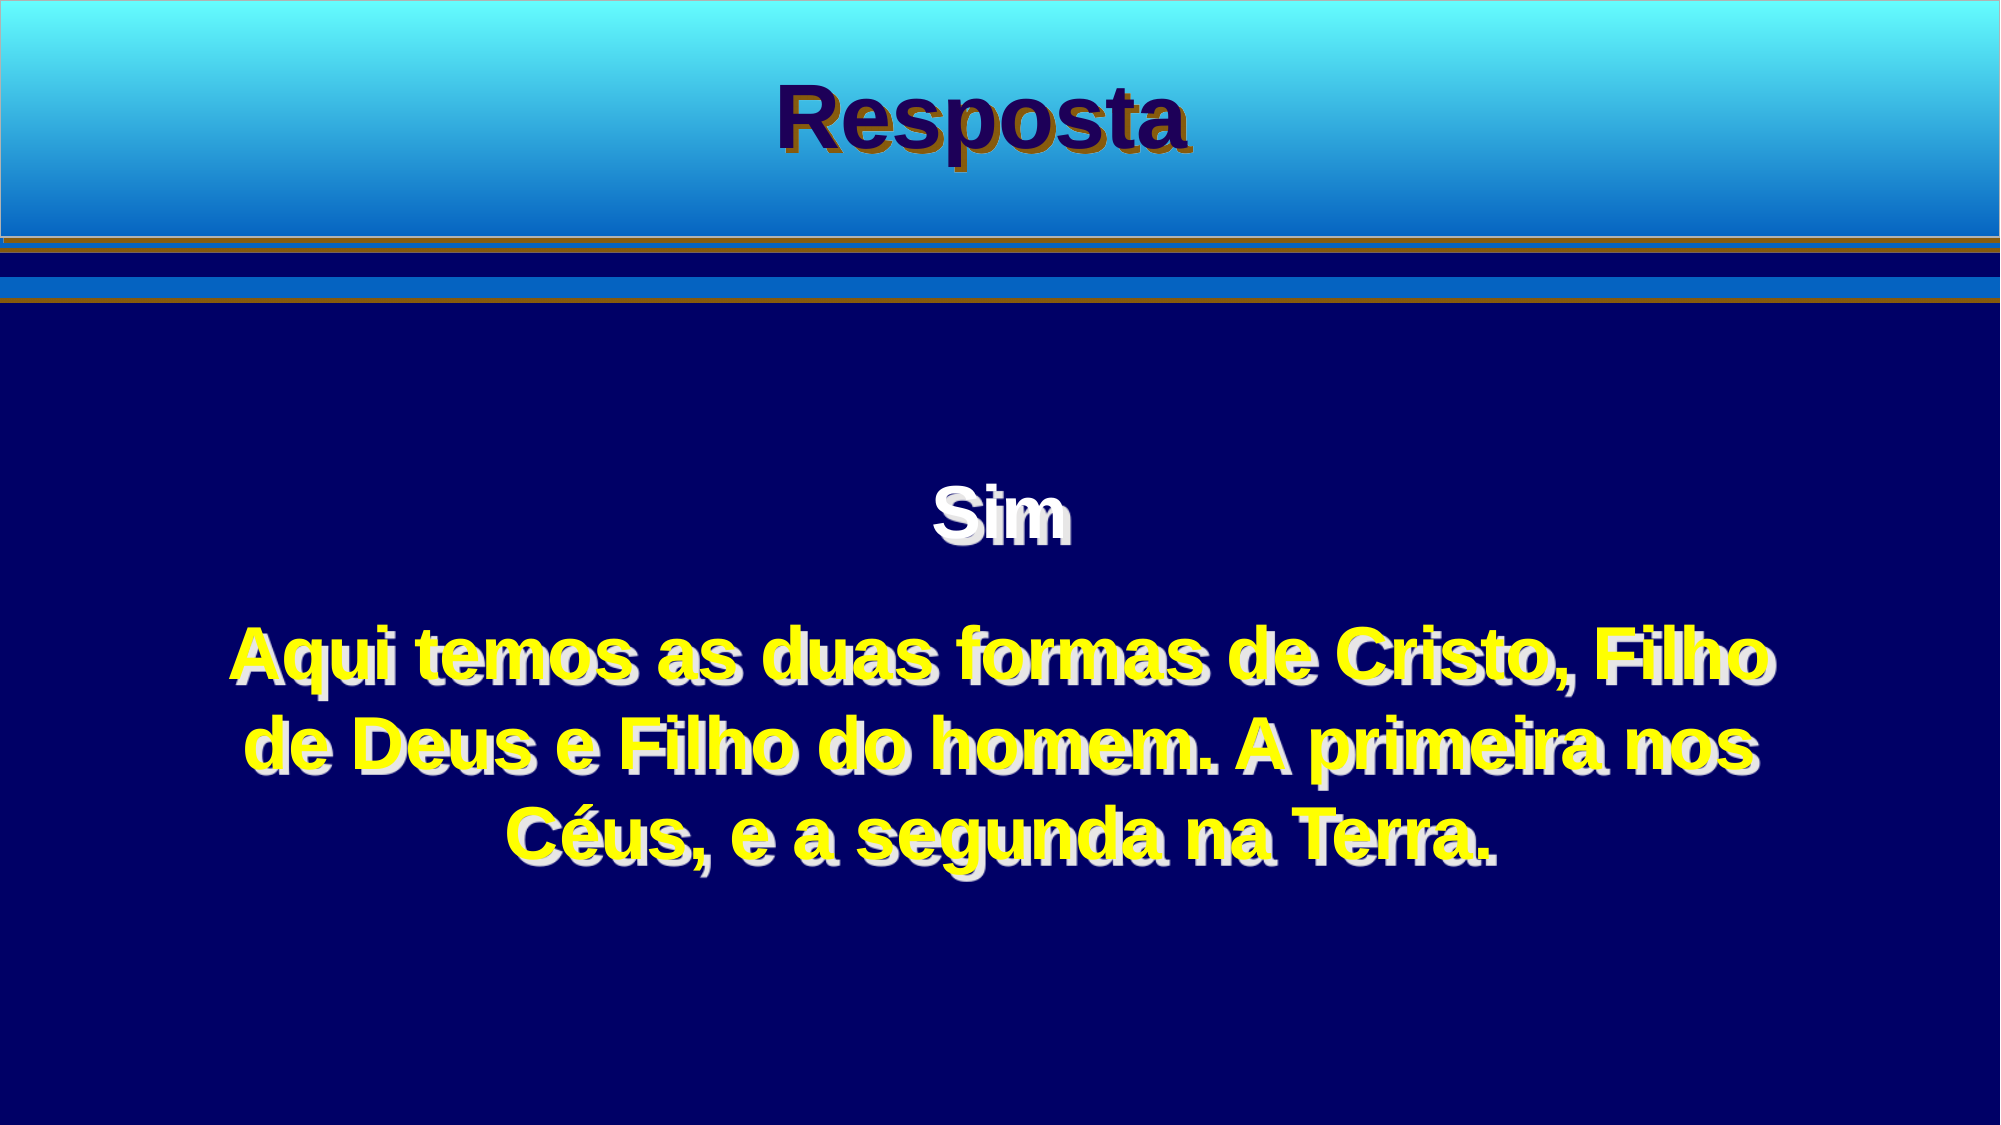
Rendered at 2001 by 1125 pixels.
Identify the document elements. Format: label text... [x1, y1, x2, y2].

text_box [0, 0, 2000, 238]
text_box Sim Aqui temos as duas formas de Cristo, Filho de Deus e Filho do homem. A primeira nos Céus, e a segunda na Terra. [184, 420, 1816, 882]
text_box Resposta [549, 49, 1413, 175]
